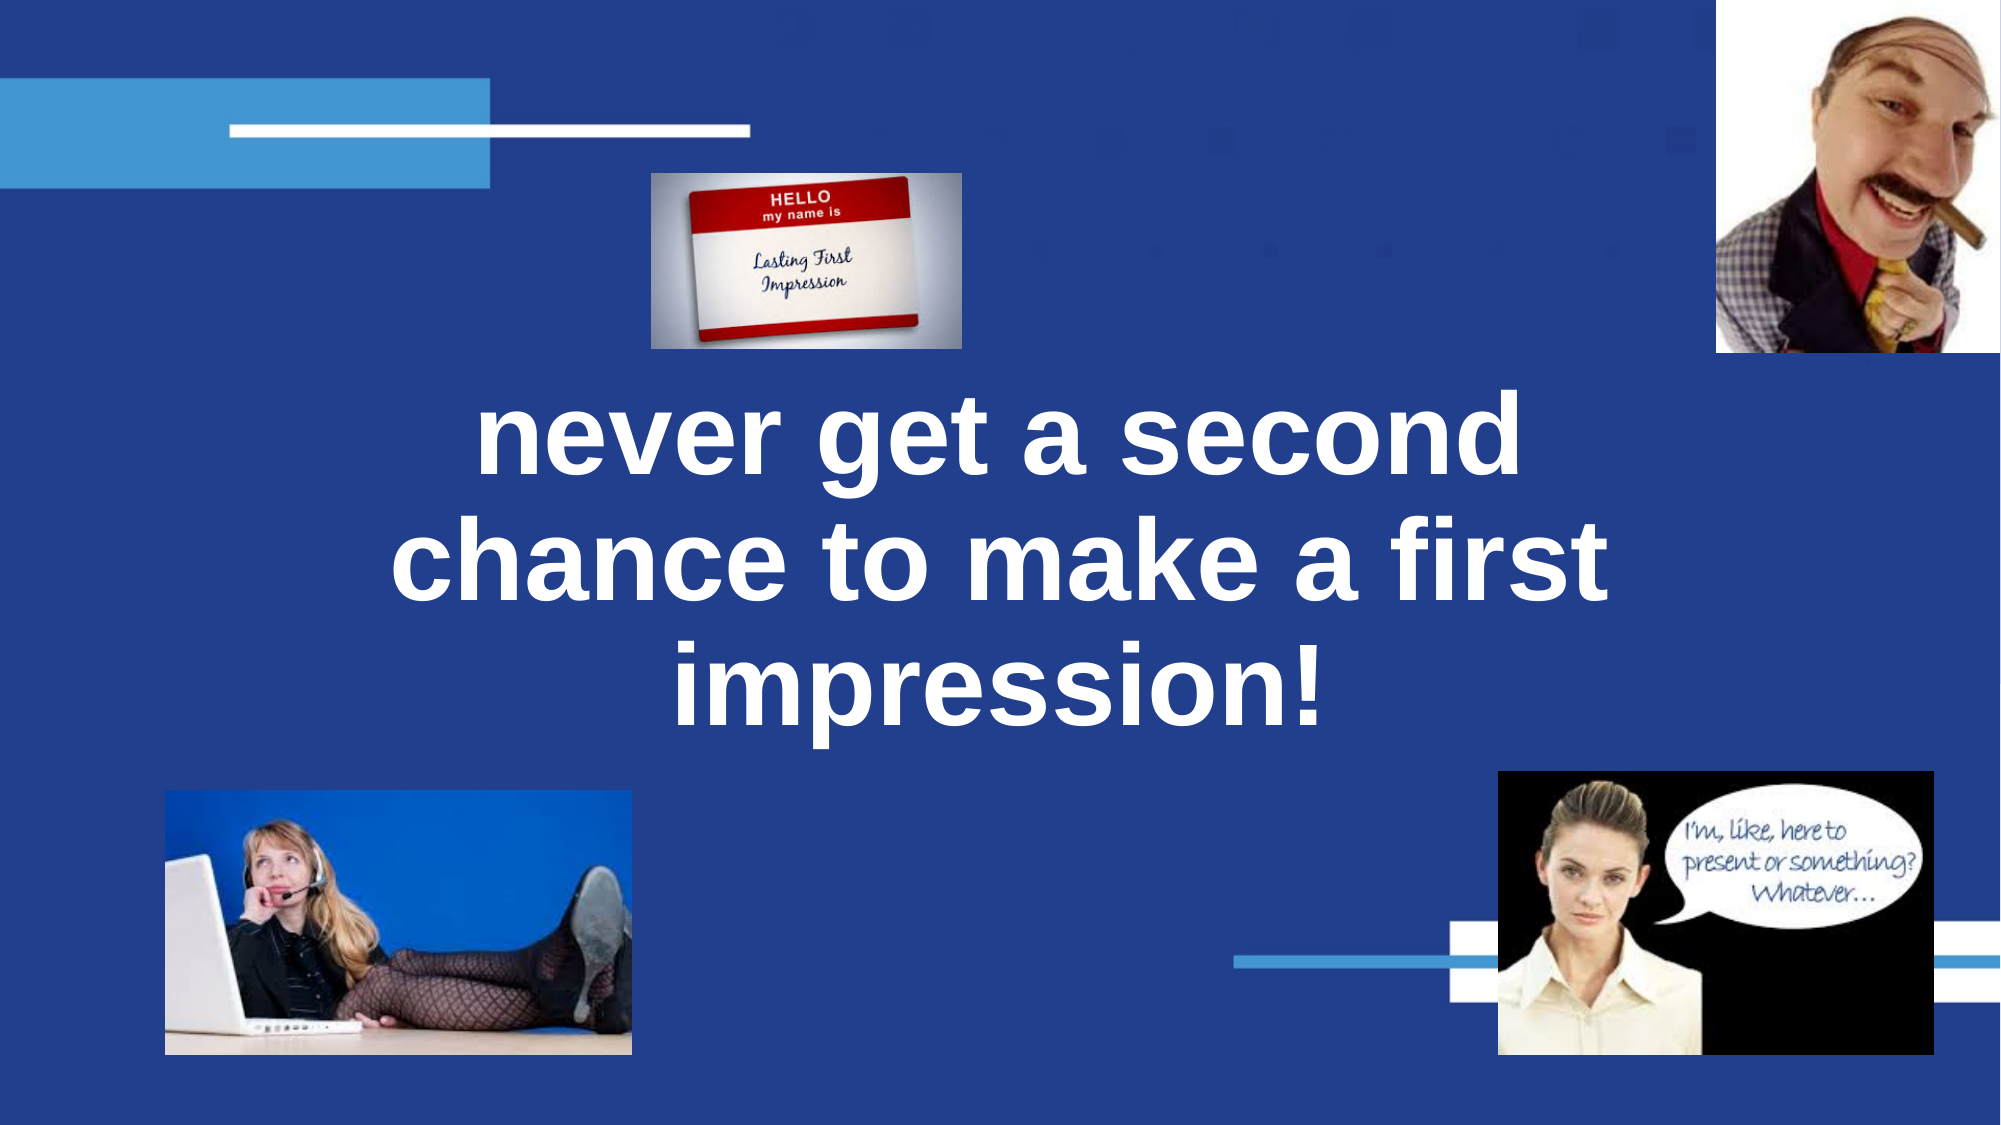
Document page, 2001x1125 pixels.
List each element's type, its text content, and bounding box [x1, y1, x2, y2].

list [651, 173, 962, 349]
title never get a second chance to make a first impression! [249, 366, 1750, 759]
picture [0, 0, 2001, 1125]
